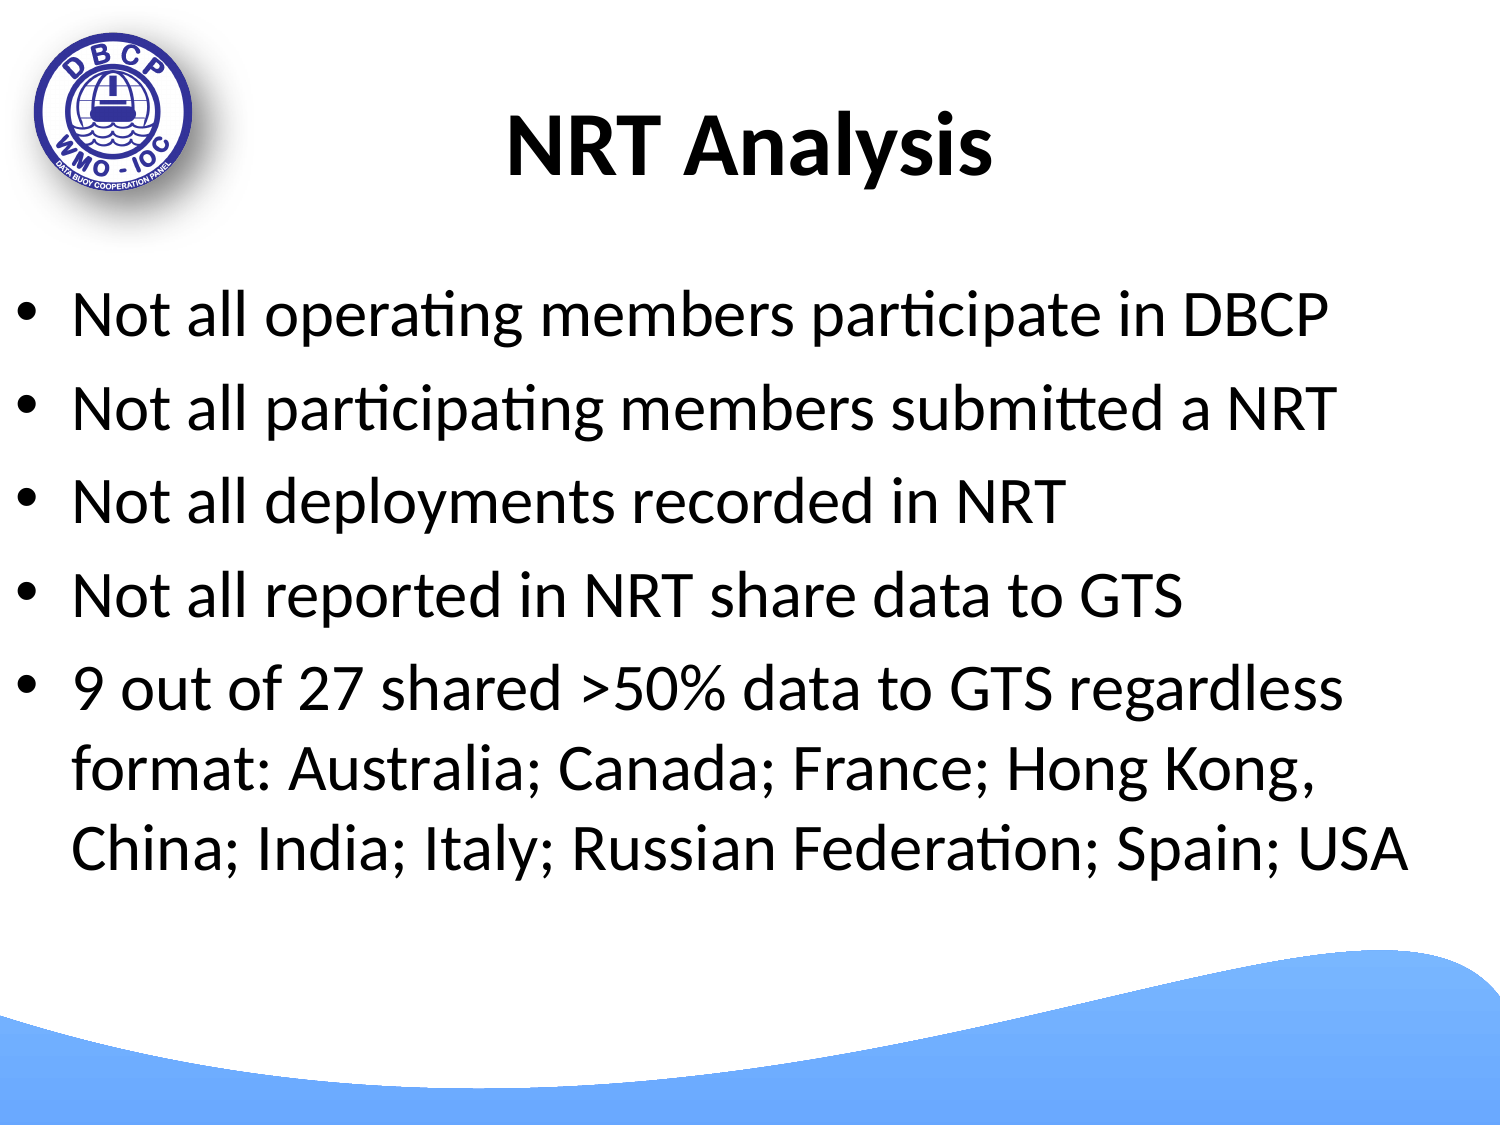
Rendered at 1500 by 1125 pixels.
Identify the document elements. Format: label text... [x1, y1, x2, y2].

title NRT Analysis [75, 45, 1425, 233]
list Not all operating members participate in DBCP Not all participating members submitted a NRT Not all deployments recorded in NRT Not all reported in NRT share data to GTS 9 out of 27 shared >50% data to GTS regardless format: Australia; Canada; France; Hong Kong, China; India; Italy; Russian Federation; Spain; USA [0, 262, 1500, 1005]
picture [33, 32, 193, 192]
